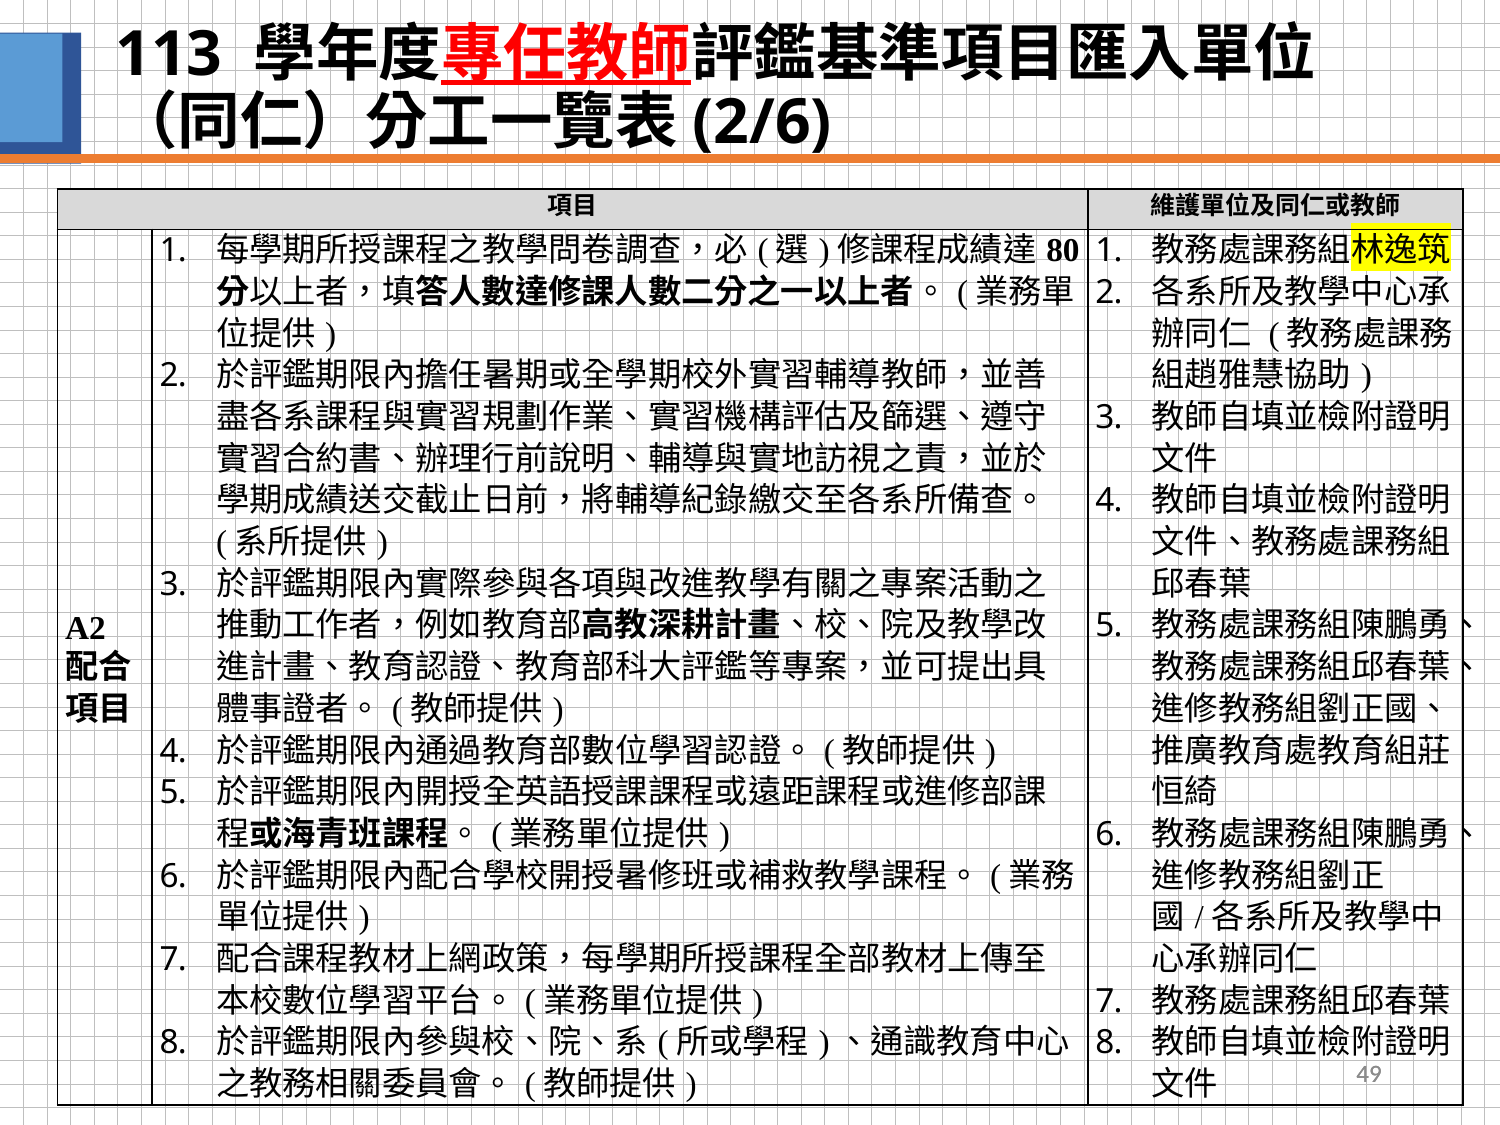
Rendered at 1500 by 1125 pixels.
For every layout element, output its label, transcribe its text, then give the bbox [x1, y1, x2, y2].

table_cell 每學期所授課程之教學問卷調查，必(選)修課程成績達80分以上者，填答人數達修課人數二分之一以上者。(業務單位提供) 於評鑑期限內擔任暑期或全學期校外實習輔導教師，並善盡各系課程與實習規劃作業、實習機構評估及篩選、遵守實習合約書、辦理行前說明、輔導與實地訪視之責，並於學期成績送交截止日前，將輔導紀錄繳交至各系所備查。(系所提供) 於評鑑期限內實際參與各項與改進教學有關之專案活動之推動工作者，例如教育部高教深耕計畫、校、院及教學改進計畫、教育認證、教育部科大評鑑等專案，並可提出具體事證者。(教師提供) 於評鑑期限內通過教育部數位學習認證。(教師提供) 於評鑑期限內開授全英語授課課程或遠距課程或進修部課程或海青班課程。(業務單位提供) 於評鑑期限內配合學校開授暑修班或補救教學課程。(業務單位提供) 配合課程教材上網政策，每學期所授課程全部教材上傳至本校數位學習平台。(業務單位提供) 於評鑑期限內參與校、院、系(所或學程)、通識教育中心之教務相關委員會。(教師提供) [153, 230, 1087, 1104]
table_cell 教務處課務組林逸筑 各系所及教學中心承辦同仁 (教務處課務組趙雅慧協助) 教師自填並檢附證明文件 教師自填並檢附證明文件、教務處課務組邱春葉 教務處課務組陳鵬勇、教務處課務組邱春葉、進修教務組劉正國、推廣教育處教育組莊恒綺 教務處課務組陳鵬勇、進修教務組劉正國/各系所及教學中心承辦同仁 教務處課務組邱春葉 教師自填並檢附證明文件 [1089, 230, 1462, 1104]
table_header 維護單位及同仁或教師 [1089, 190, 1462, 229]
table_cell A2配合項目 [58, 230, 151, 1104]
table_header 項目 [58, 190, 1087, 229]
title 113 學年度專任教師評鑑基準項目匯入單位（同仁）分工一覽表(2/6) [100, 19, 1421, 160]
